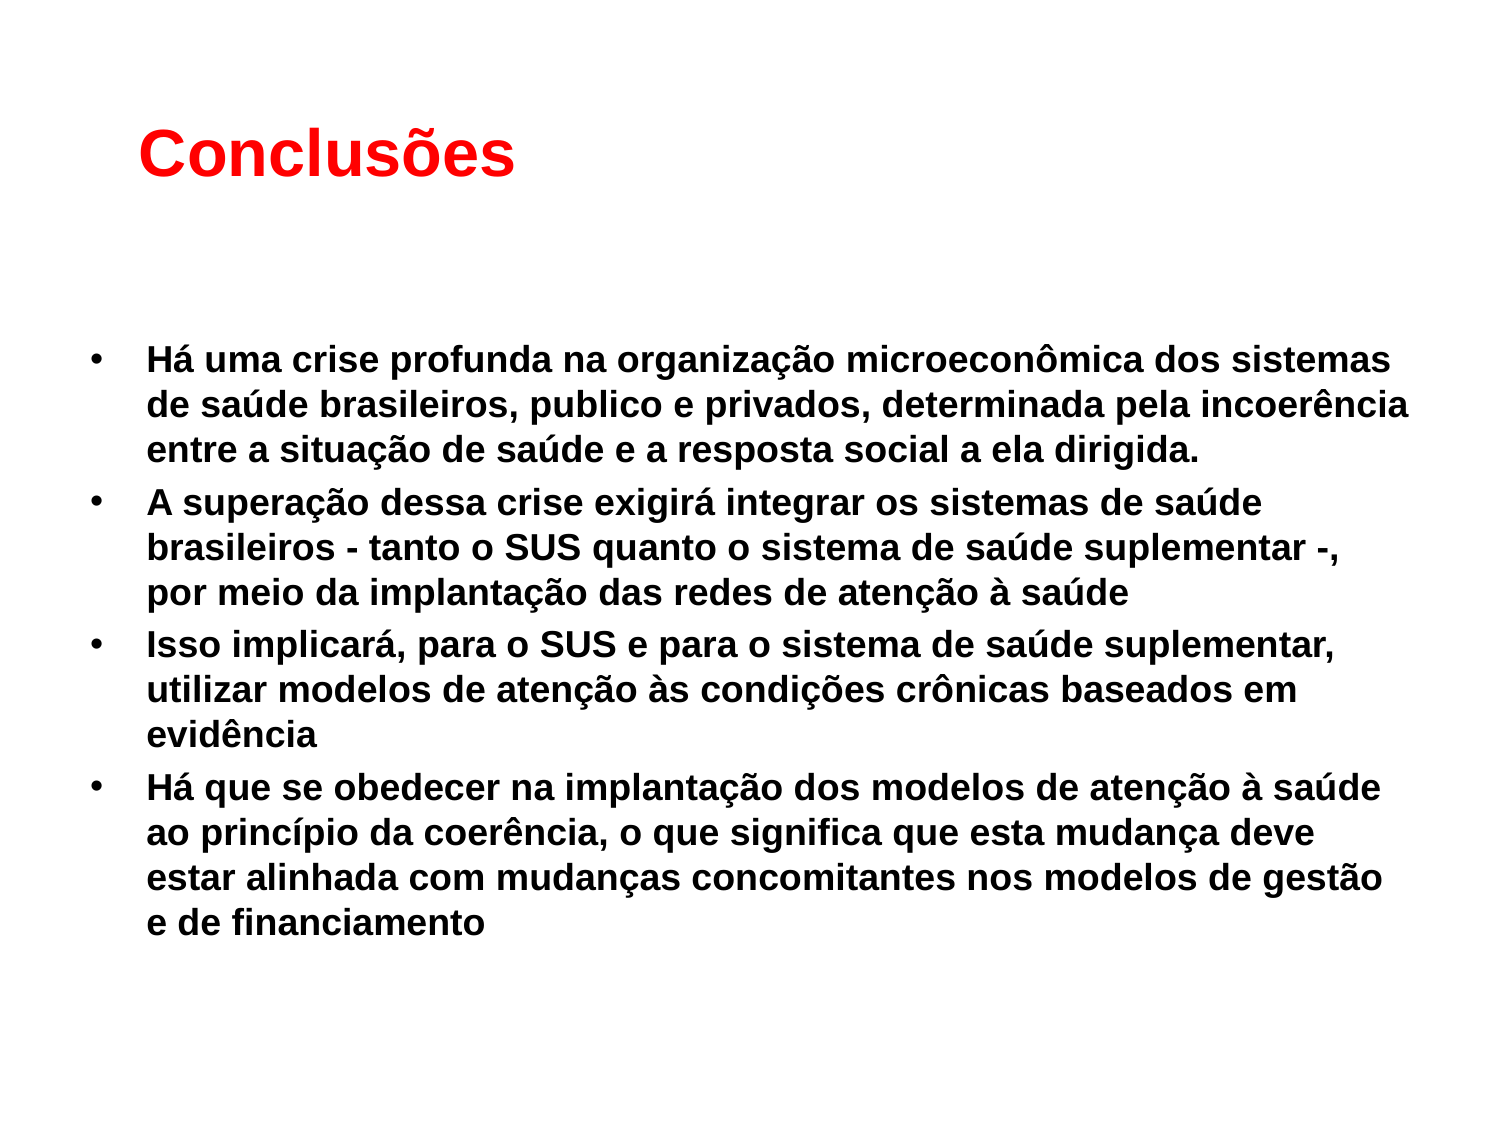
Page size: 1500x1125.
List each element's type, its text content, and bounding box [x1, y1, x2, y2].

title Conclusões [123, 56, 1474, 244]
list Há uma crise profunda na organização microeconômica dos sistemas de saúde brasileiros, publico e privados, determinada pela incoerência entre a situação de saúde e a resposta social a ela dirigida. A superação dessa crise exigirá integrar os sistemas de saúde brasileiros - tanto o SUS quanto o sistema de saúde suplementar -, por meio da implantação das redes de atenção à saúde Isso implicará, para o SUS e para o sistema de saúde suplementar, utilizar modelos de atenção às condições crônicas baseados em evidência Há que se obedecer na implantação dos modelos de atenção à saúde ao princípio da coerência, o que significa que esta mudança deve estar alinhada com mudanças concomitantes nos modelos de gestão e de financiamento [75, 327, 1425, 1071]
